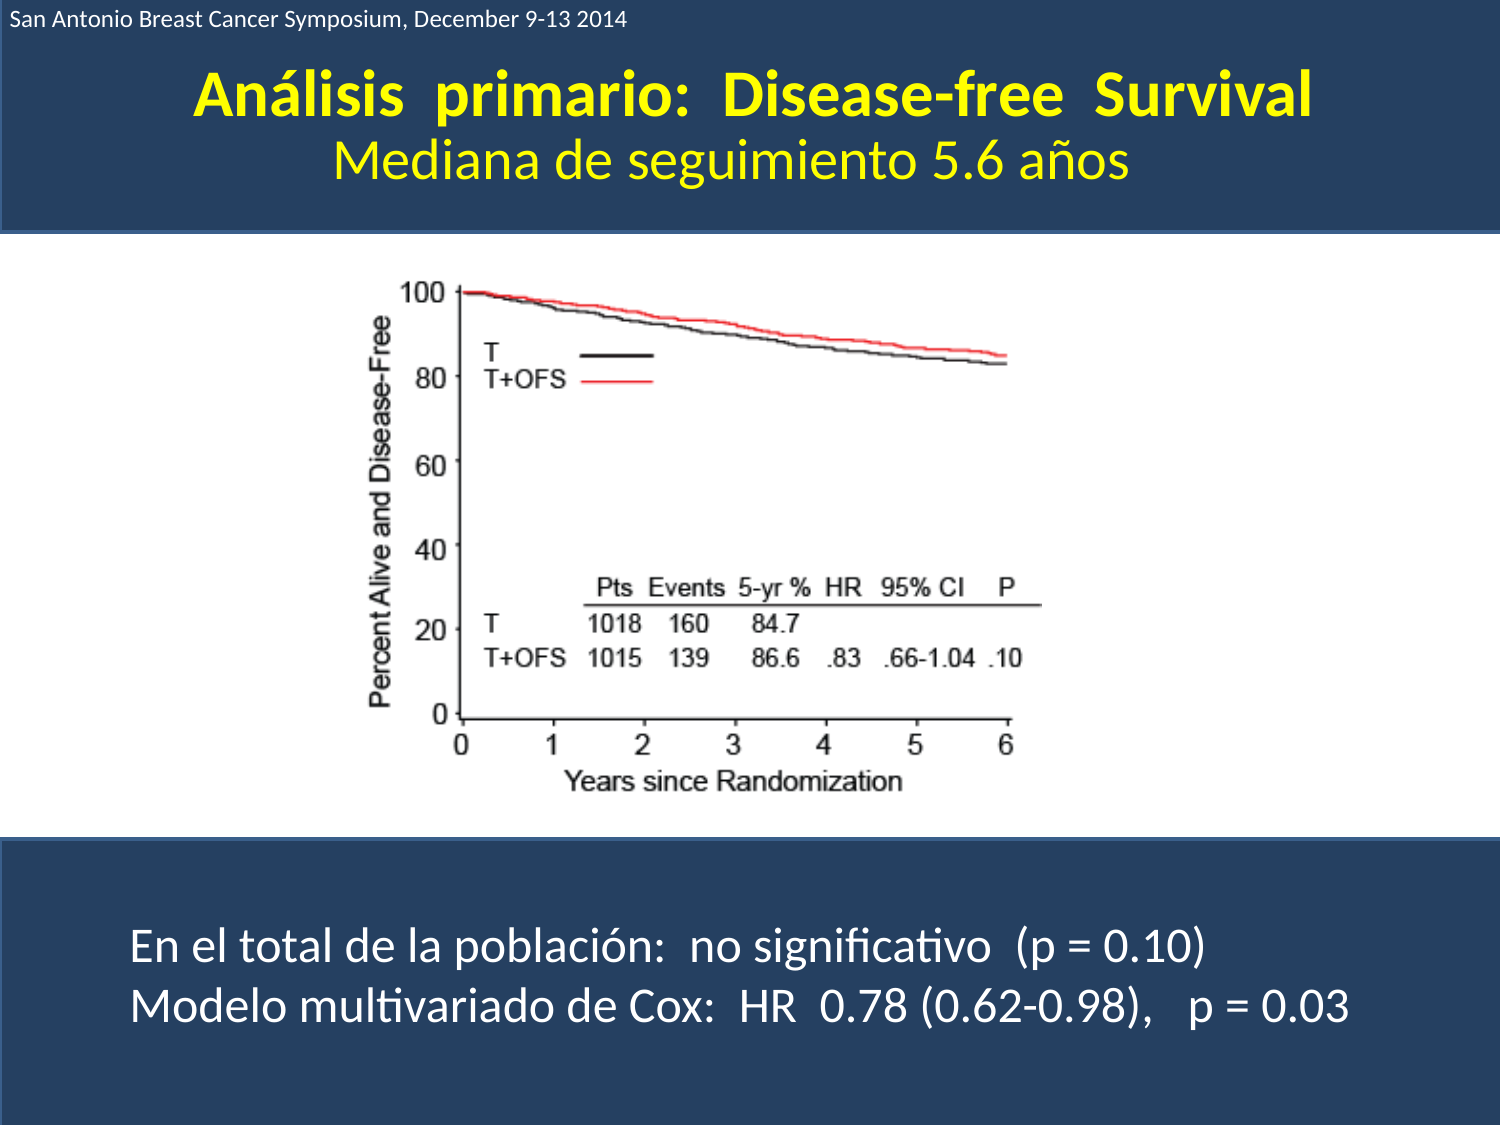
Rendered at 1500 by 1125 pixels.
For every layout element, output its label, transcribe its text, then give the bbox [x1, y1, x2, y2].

text_box [0, 838, 1500, 1125]
picture [366, 278, 1043, 801]
text_box Análisis primario: Disease-free Survival [178, 42, 1331, 138]
text_box En el total de la población: no significativo (p = 0.10) Modelo multivariado de Cox: HR 0.78 (0.62-0.98), p = 0.03 [114, 905, 1376, 1040]
text_box [0, 0, 1500, 232]
text_box San Antonio Breast Cancer Symposium, December 9-13 2014 [0, 0, 644, 41]
text_box Mediana de seguimiento 5.6 años [317, 113, 1146, 199]
